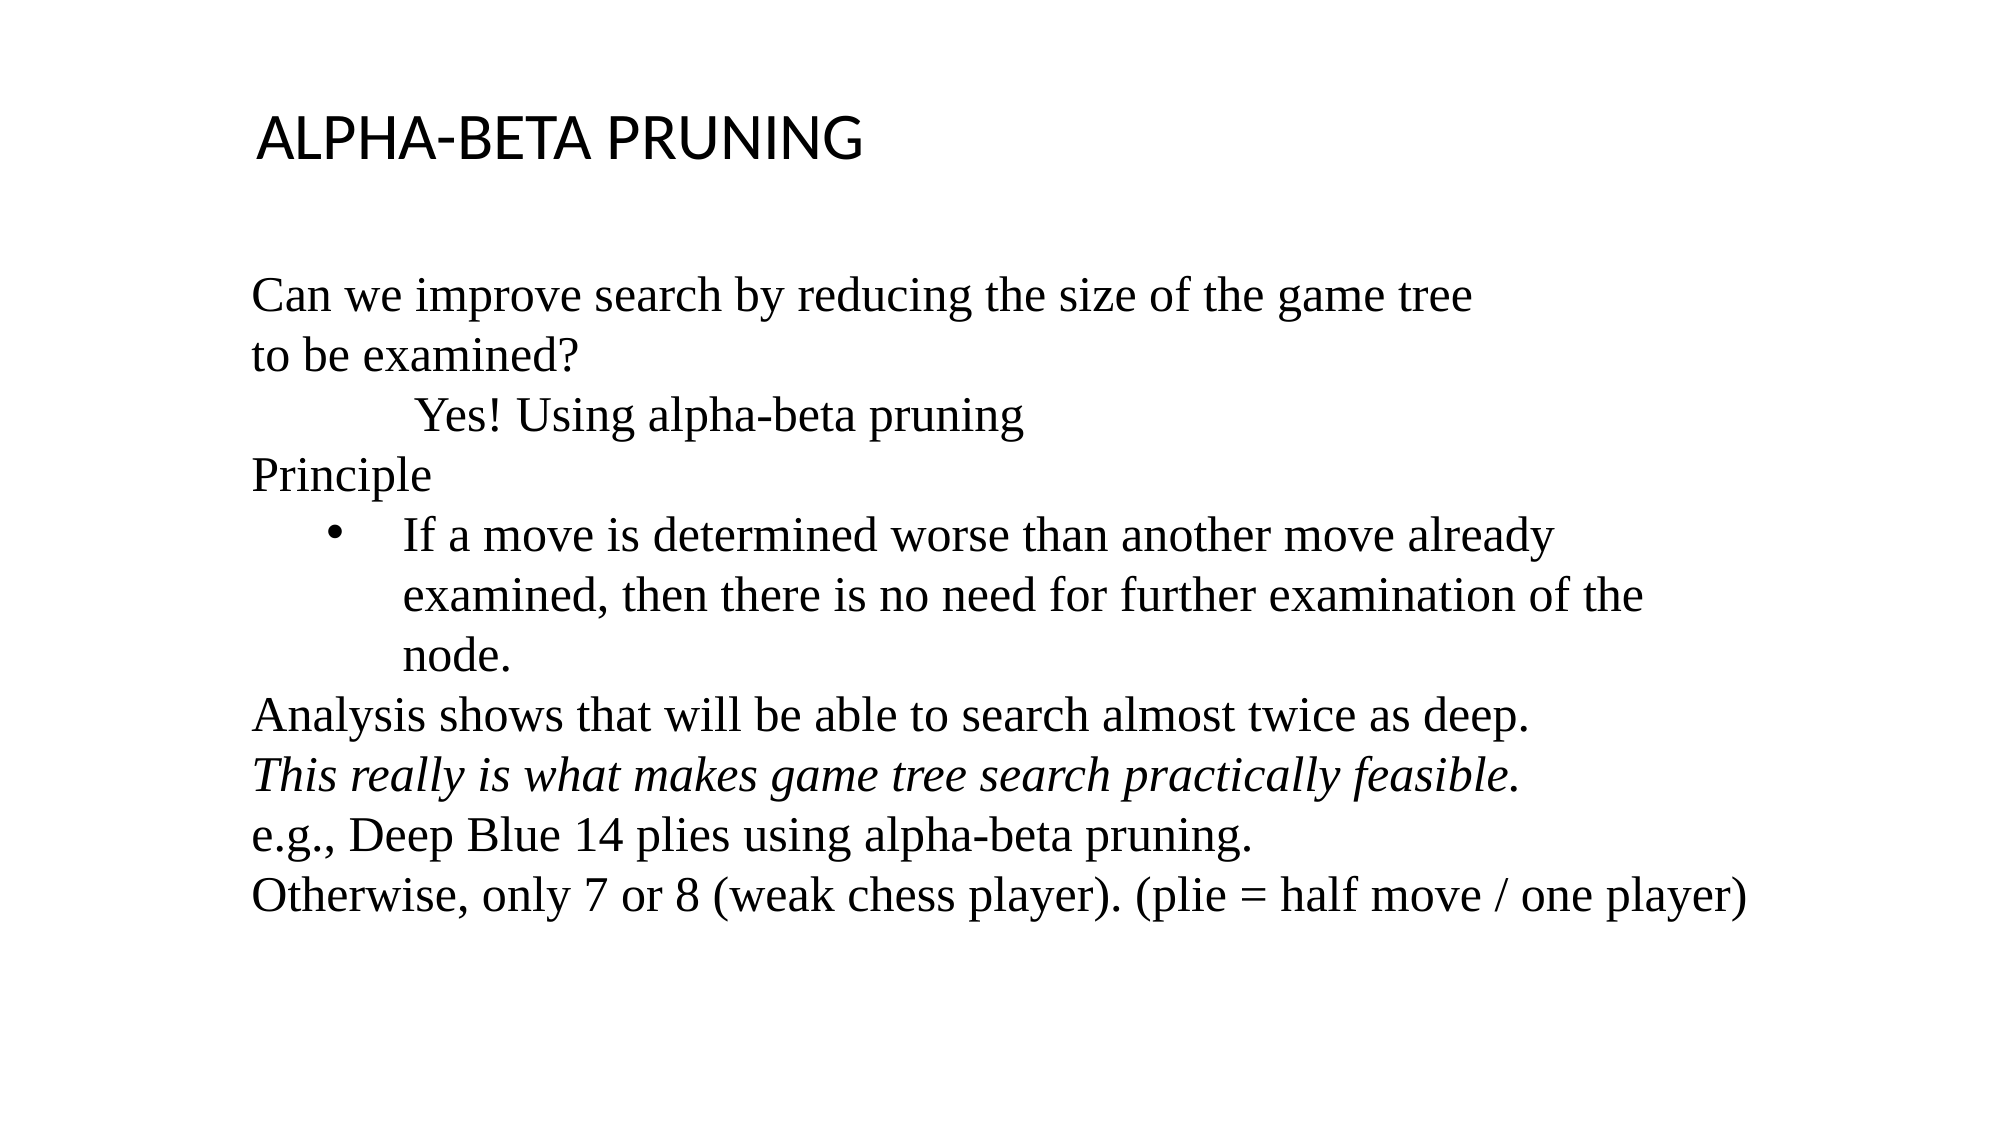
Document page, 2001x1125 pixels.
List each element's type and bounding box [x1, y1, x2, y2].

text_box [241, 86, 1000, 181]
